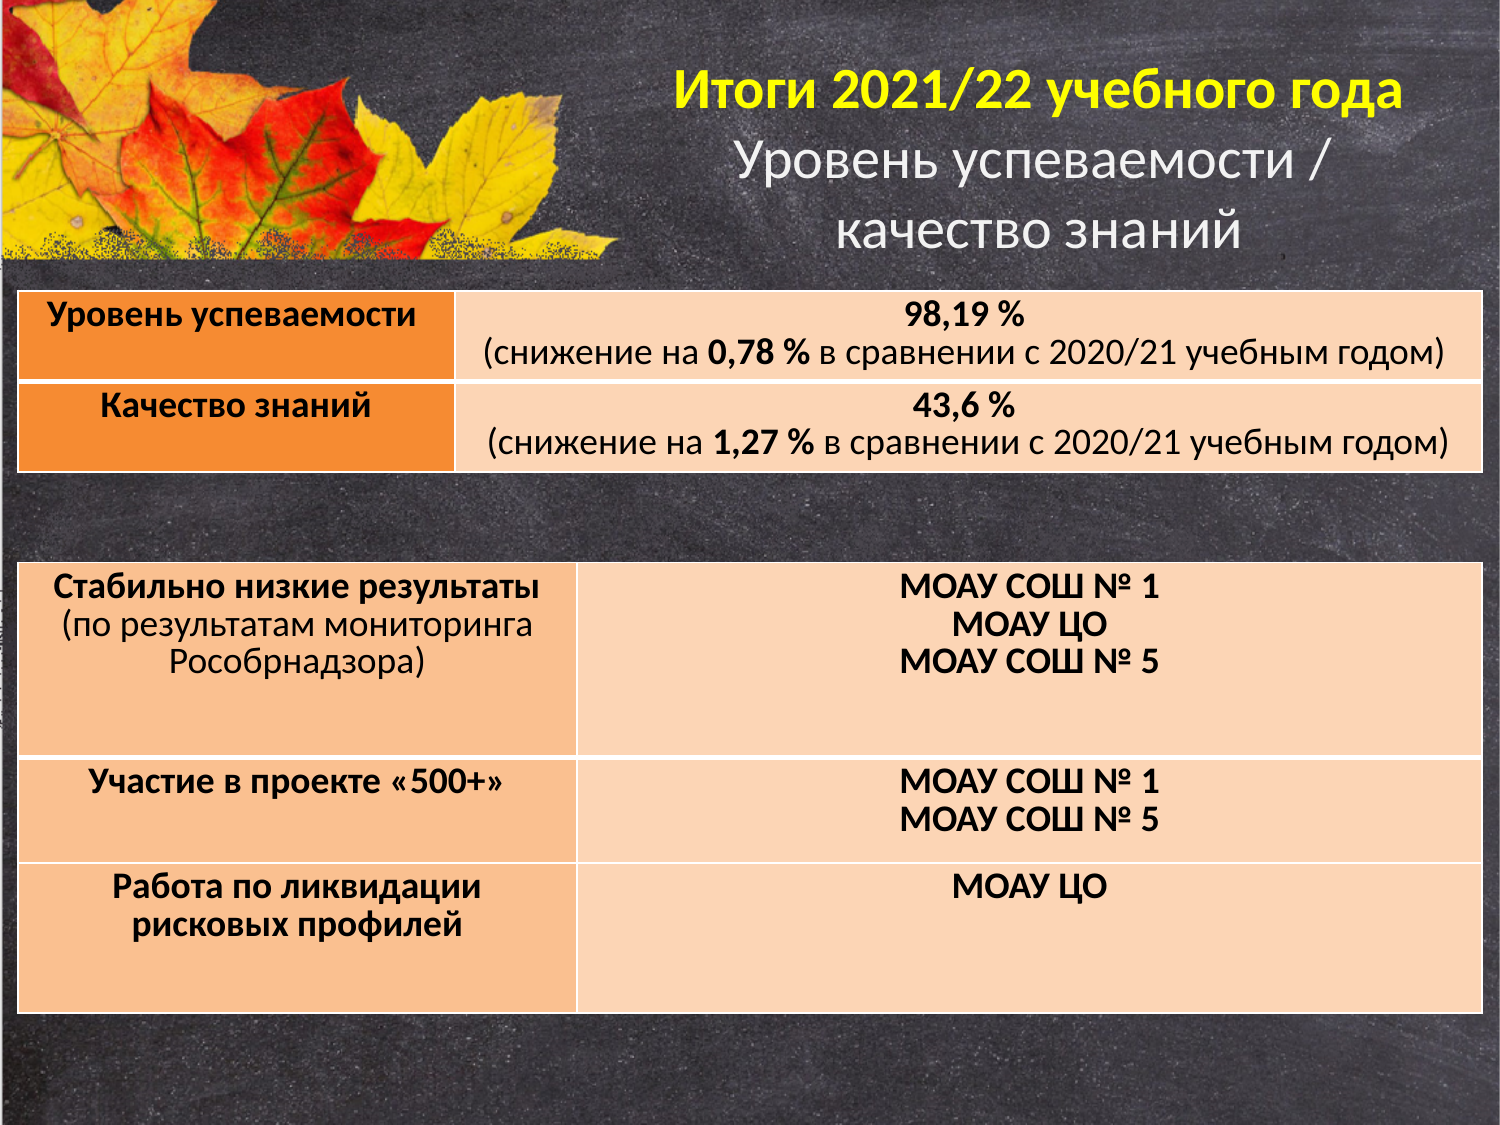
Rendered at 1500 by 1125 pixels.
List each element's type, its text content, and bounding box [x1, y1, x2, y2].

table_cell МОАУ ЦО [578, 864, 1481, 1012]
table_cell 43,6 % (снижение на 1,27 % в сравнении с 2020/21 учебным годом) [456, 384, 1481, 471]
table_cell Участие в проекте «500+» [19, 760, 576, 862]
table_cell МОАУ СОШ № 1 МОАУ СОШ № 5 [578, 760, 1481, 862]
table_cell Работа по ликвидации рисковых профилей [19, 864, 576, 1012]
table_header Уровень успеваемости [19, 292, 454, 379]
table_header МОАУ СОШ № 1 МОАУ ЦО МОАУ СОШ № 5 [578, 563, 1481, 755]
text_box Итоги 2021/22 учебного года Уровень успеваемости / качество знаний [596, 42, 1483, 268]
table_cell Качество знаний [19, 384, 454, 471]
table_header 98,19 % (снижение на 0,78 % в сравнении с 2020/21 учебным годом) [456, 292, 1481, 379]
picture [0, 0, 1500, 1125]
table_header Стабильно низкие результаты (по результатам мониторинга Рособрнадзора) [19, 563, 576, 755]
